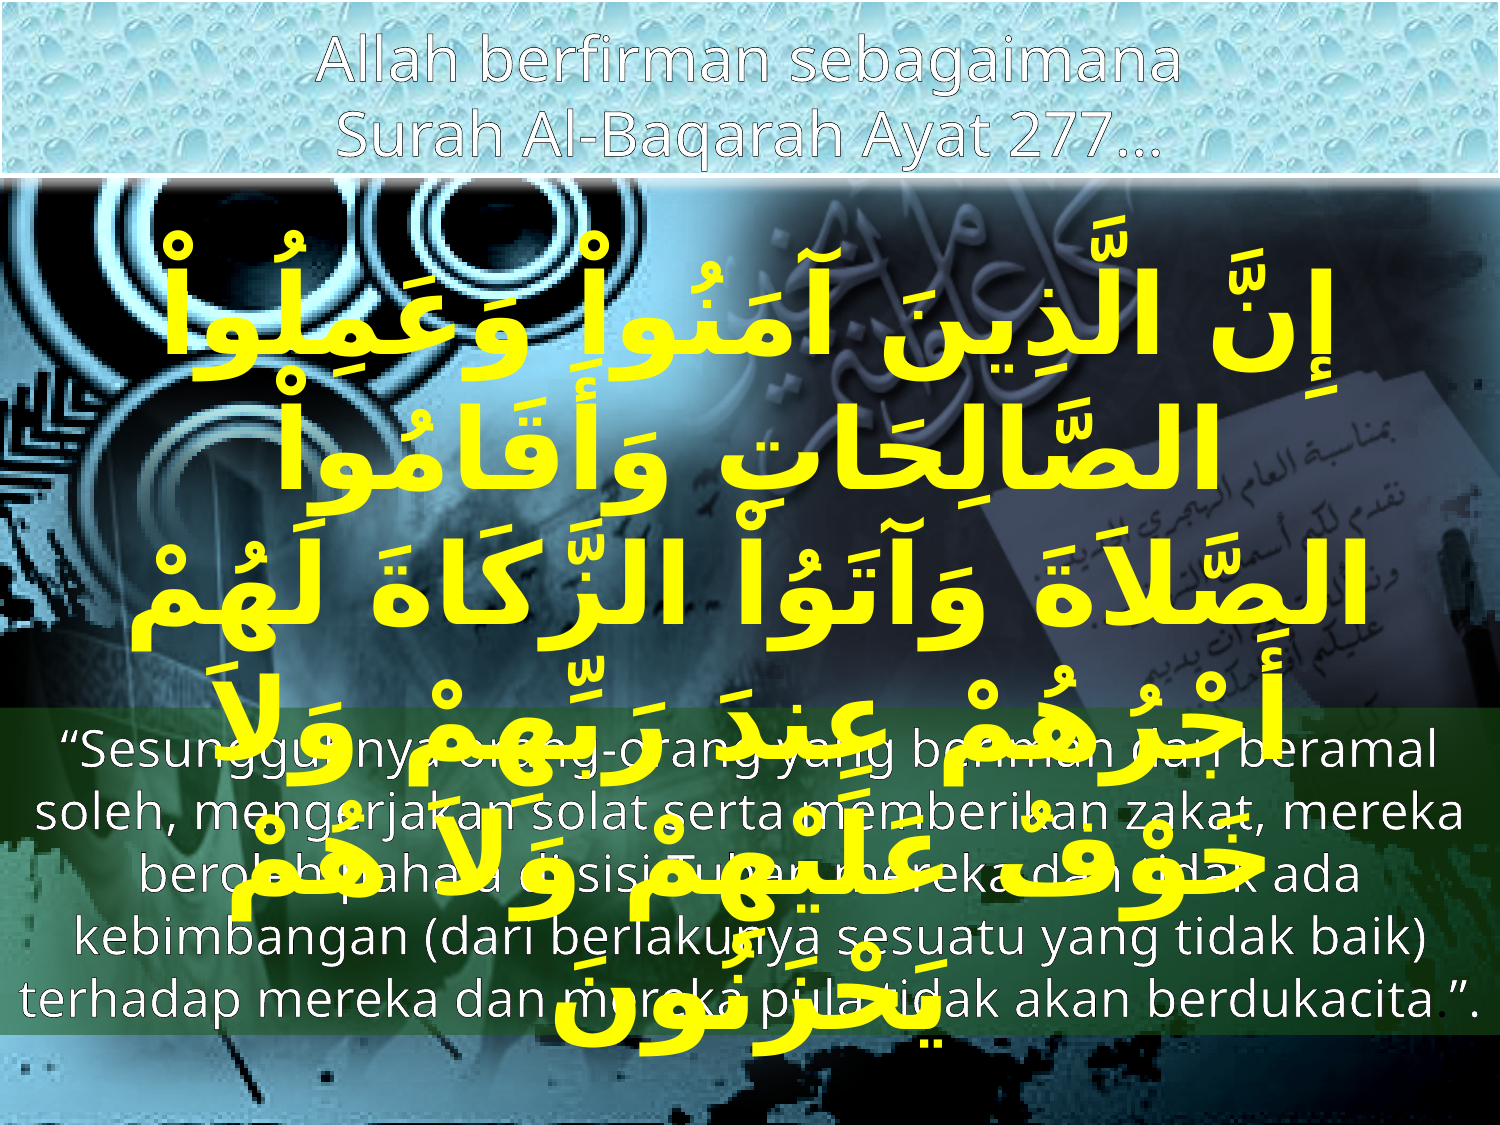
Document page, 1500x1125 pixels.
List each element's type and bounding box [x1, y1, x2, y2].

text_box [0, 0, 1500, 1125]
